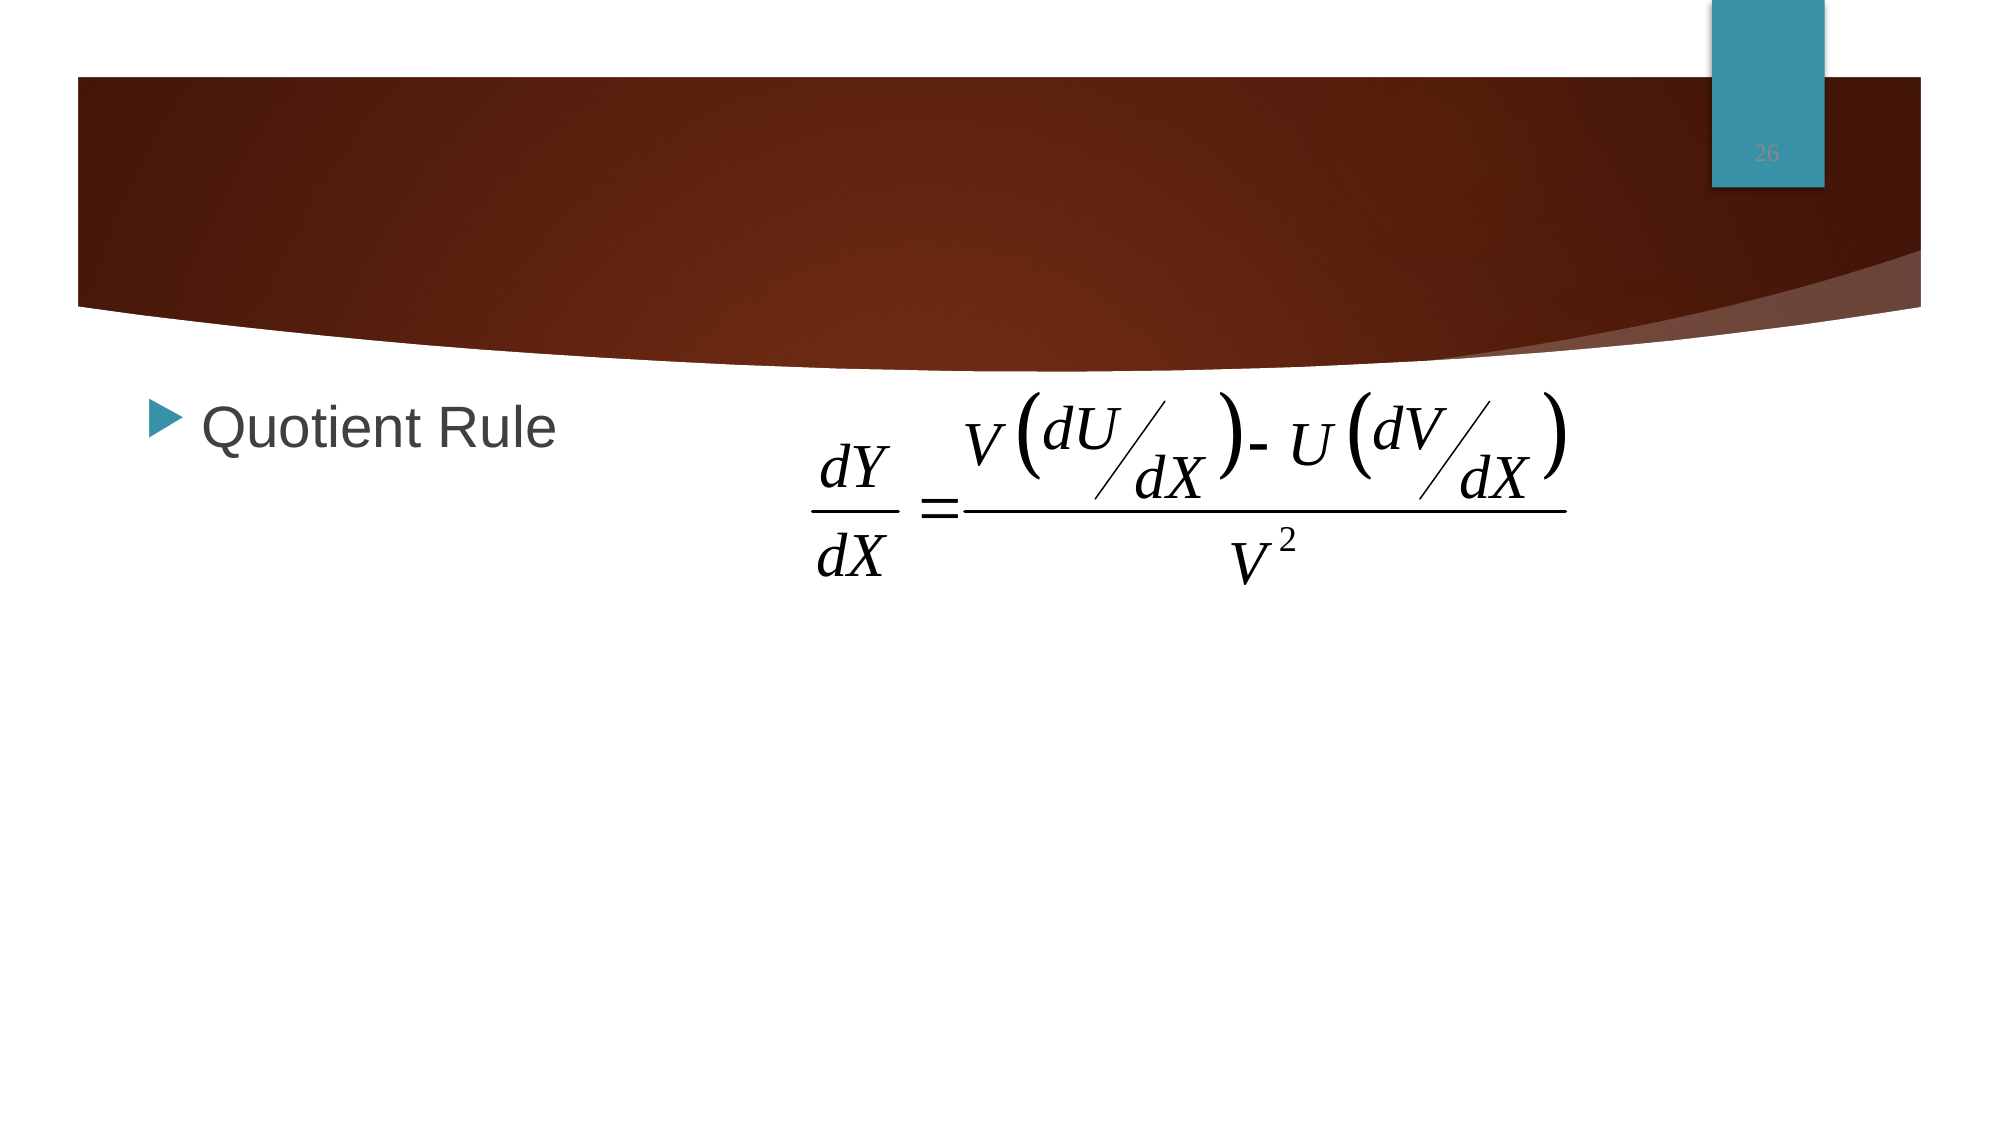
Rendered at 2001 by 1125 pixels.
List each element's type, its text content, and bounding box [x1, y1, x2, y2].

slide_number 26 [1698, 48, 1836, 175]
picture [801, 381, 1579, 601]
list Quotient Rule [130, 381, 1895, 1000]
